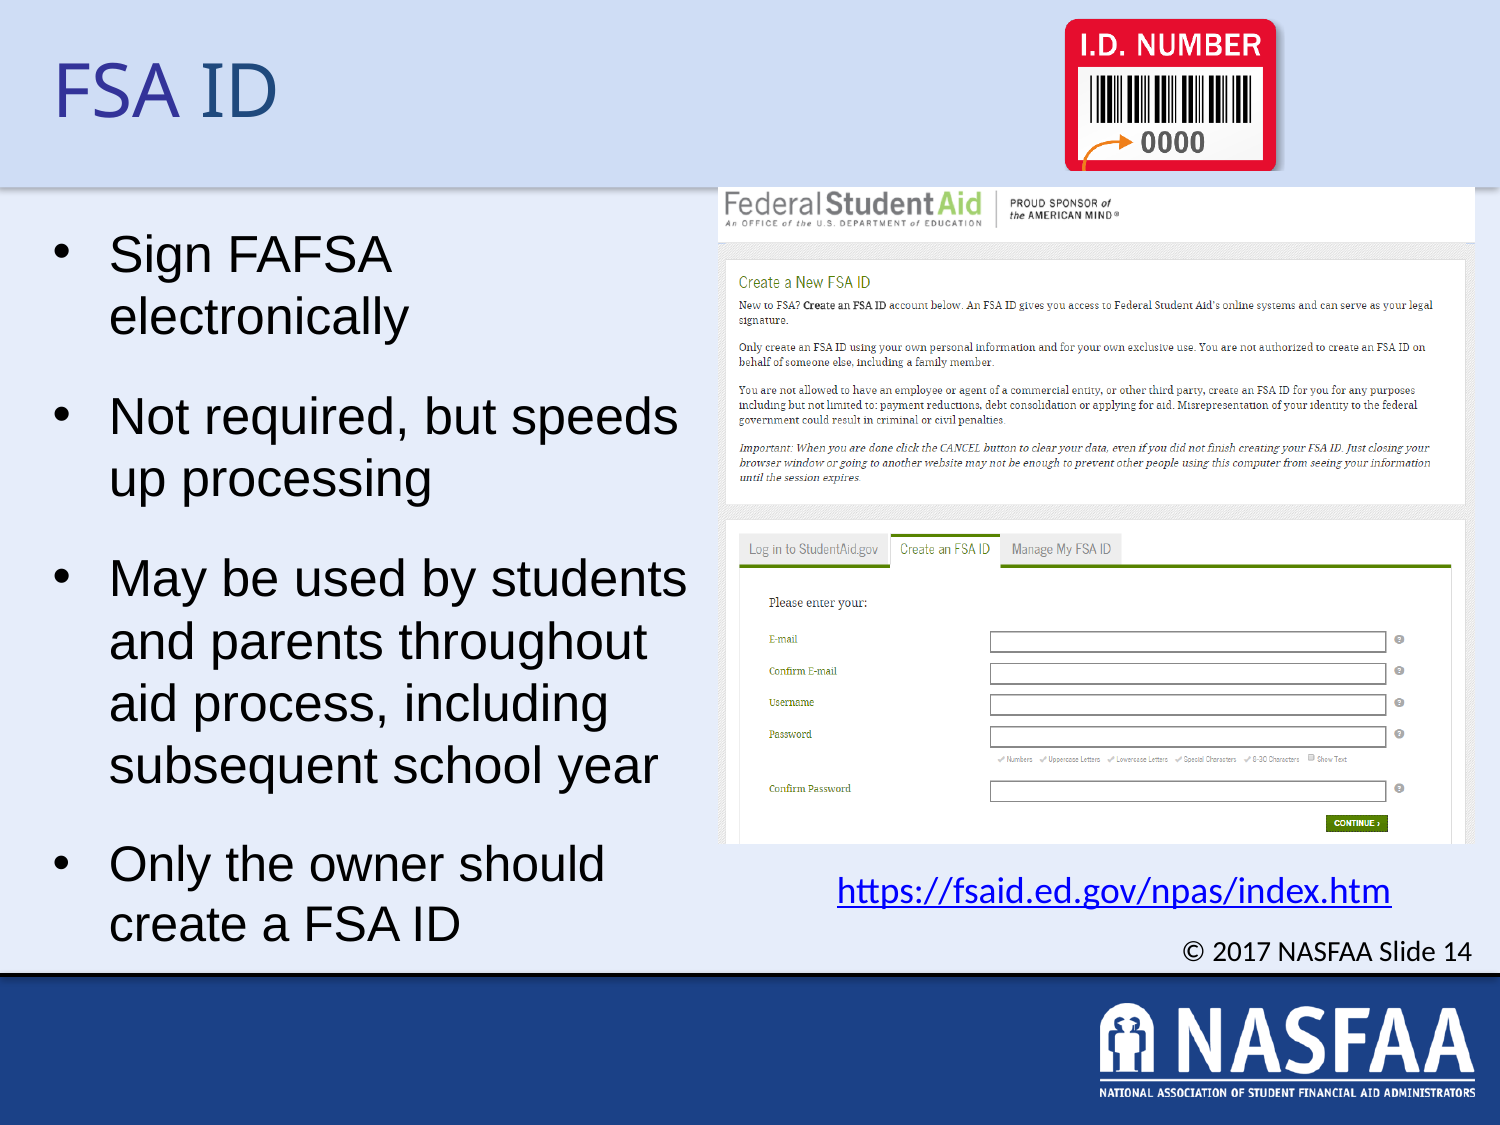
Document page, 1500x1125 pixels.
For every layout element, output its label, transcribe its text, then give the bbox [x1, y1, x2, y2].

picture [1062, 16, 1289, 171]
picture [1100, 1003, 1475, 1097]
title FSA ID [37, 0, 1450, 188]
list Sign FAFSA electronically Not required, but speeds up processing May be used by students and parents throughout aid process, including subsequent school year Only the owner should create a FSA ID [37, 212, 719, 963]
text_box https://fsaid.ed.gov/npas/index.htm [760, 858, 1468, 918]
picture [718, 187, 1475, 844]
